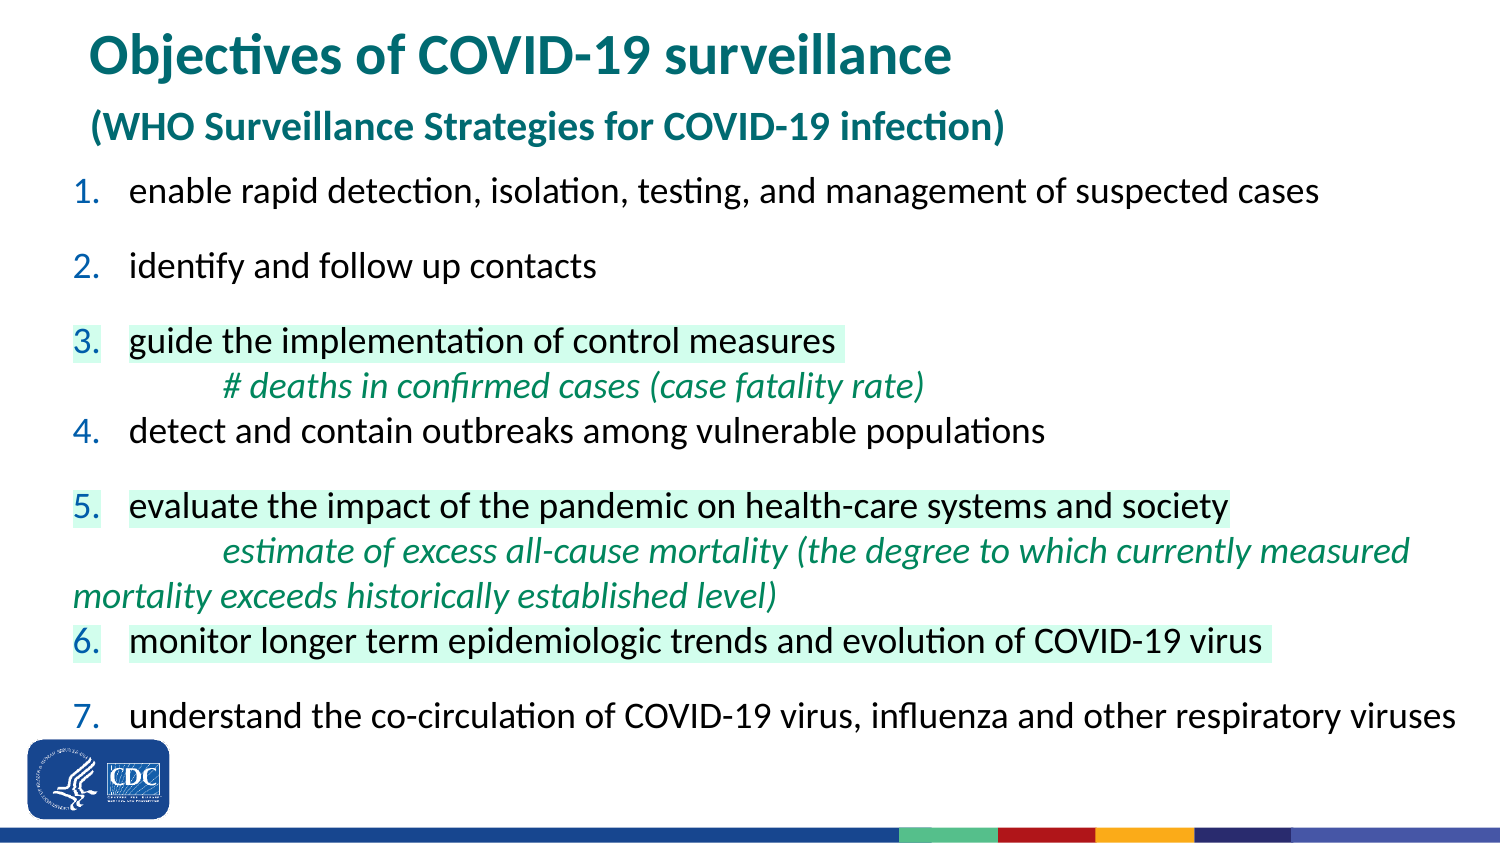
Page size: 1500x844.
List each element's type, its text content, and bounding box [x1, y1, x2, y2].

picture [26, 738, 170, 820]
title Objectives of COVID-19 surveillance (WHO Surveillance Strategies for COVID-19 infection) [75, 15, 1425, 135]
list enable rapid detection, isolation, testing, and management of suspected cases identify and follow up contacts guide the implementation of control measures # deaths in confirmed cases (case fatality rate) detect and contain outbreaks among vulnerable populations evaluate the impact of the pandemic on health-care systems and society estimate of excess all-cause mortality (the degree to which currently measured mortality exceeds historically established level) monitor longer term epidemiologic trends and evolution of COVID-19 virus understand the co-circulation of COVID-19 virus, influenza and other respiratory viruses [57, 135, 1482, 684]
